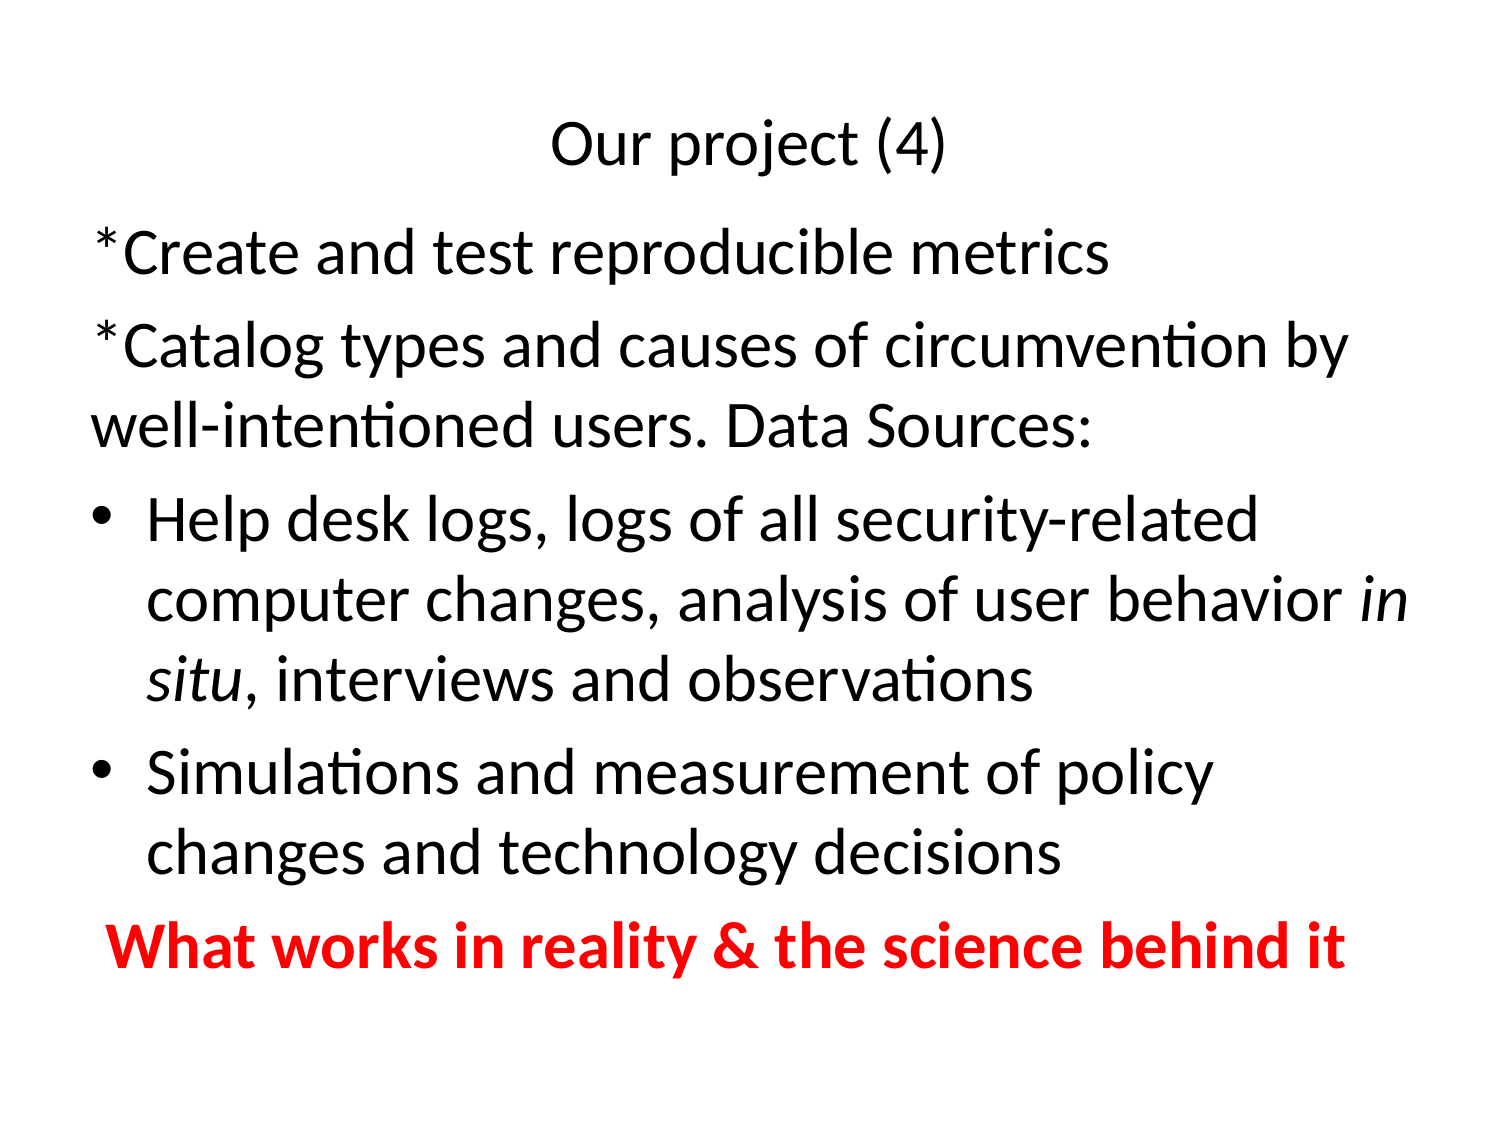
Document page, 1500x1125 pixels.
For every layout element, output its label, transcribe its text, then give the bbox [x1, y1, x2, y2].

list *Create and test reproducible metrics *Catalog types and causes of circumvention by well-intentioned users. Data Sources: Help desk logs, logs of all security-related computer changes, analysis of user behavior in situ, interviews and observations Simulations and measurement of policy changes and technology decisions What works in reality & the science behind it [75, 200, 1425, 1005]
title Our project (4) [75, 45, 1425, 200]
